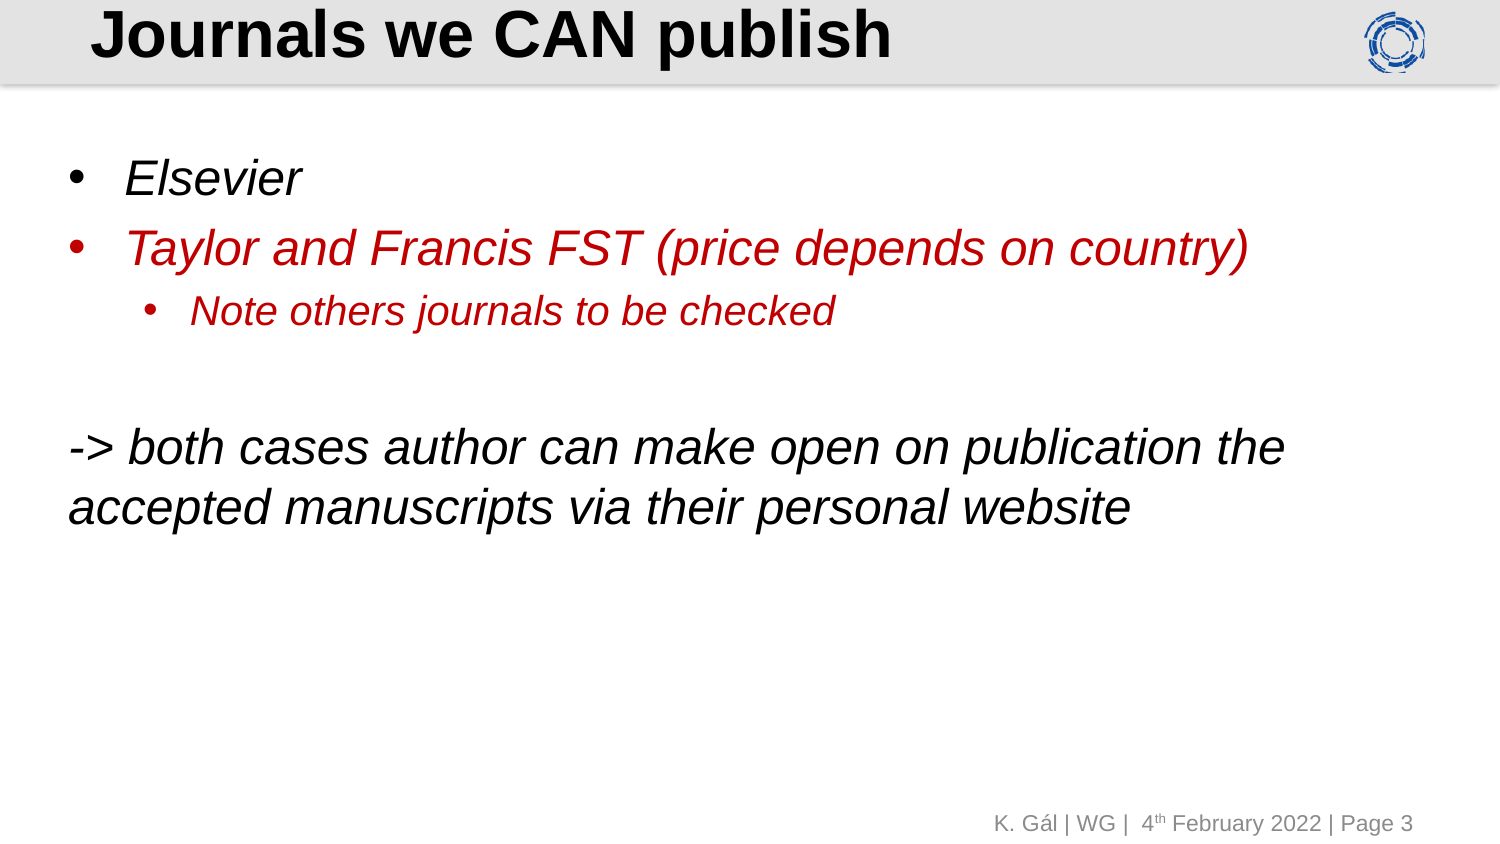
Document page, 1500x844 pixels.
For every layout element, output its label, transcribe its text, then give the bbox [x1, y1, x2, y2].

footer K. Gál | WG | 4th February 2022 | Page 3 [76, 805, 1429, 839]
title Journals we CAN publish [75, 9, 1329, 66]
list Elsevier Taylor and Francis FST (price depends on country) Note others journals to be checked -> both cases author can make open on publication the accepted manuscripts via their personal website [53, 138, 1495, 765]
